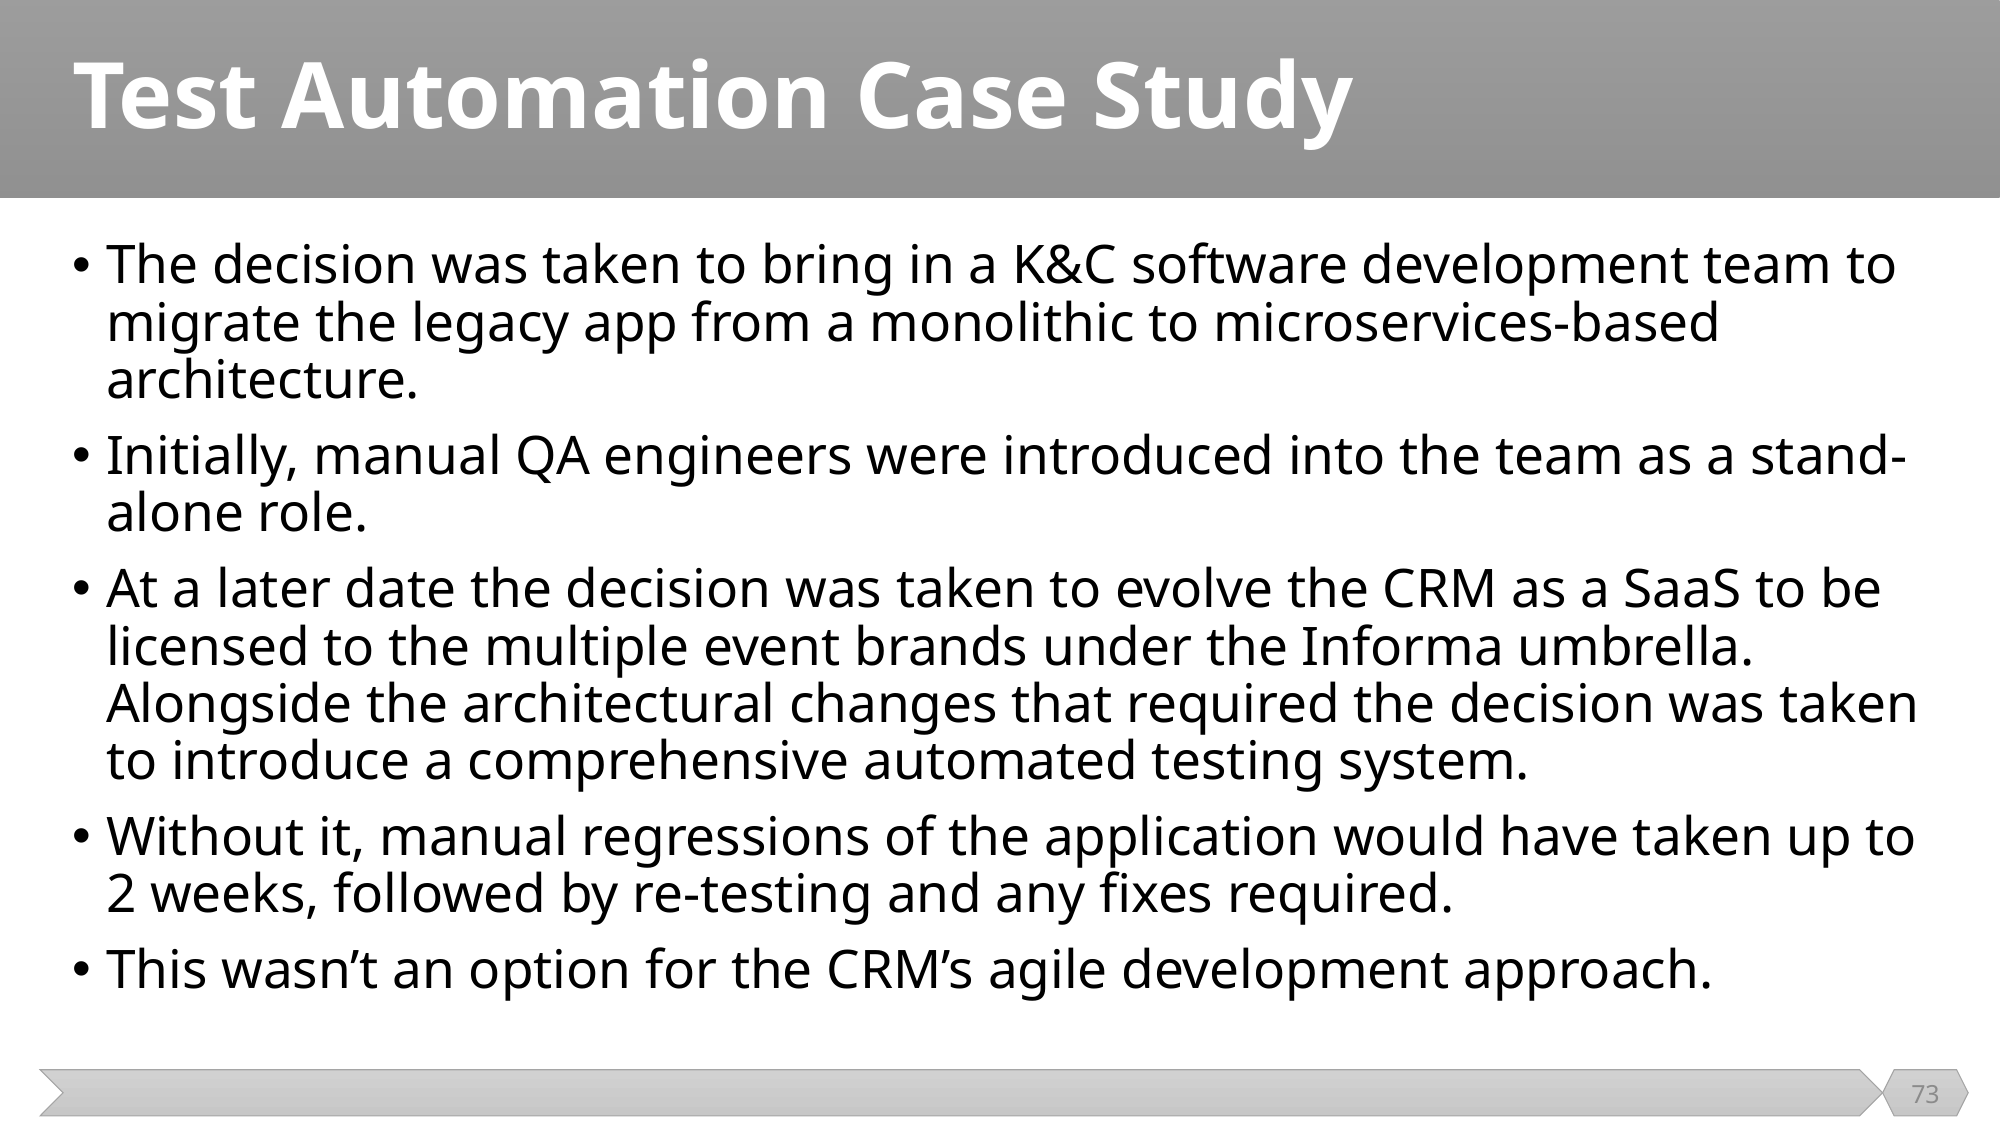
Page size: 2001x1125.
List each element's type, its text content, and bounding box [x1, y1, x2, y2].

title Test Automation Case Study [56, 0, 1969, 199]
list The decision was taken to bring in a K&C software development team to migrate the legacy app from a monolithic to microservices-based architecture. Initially, manual QA engineers were introduced into the team as a stand-alone role. At a later date the decision was taken to evolve the CRM as a SaaS to be licensed to the multiple event brands under the Informa umbrella. Alongside the architectural changes that required the decision was taken to introduce a comprehensive automated testing system. Without it, manual regressions of the application would have taken up to 2 weeks, followed by re-testing and any fixes required. This wasn’t an option for the CRM’s agile development approach. [56, 230, 1969, 1010]
slide_number 73 [1882, 1065, 1969, 1125]
